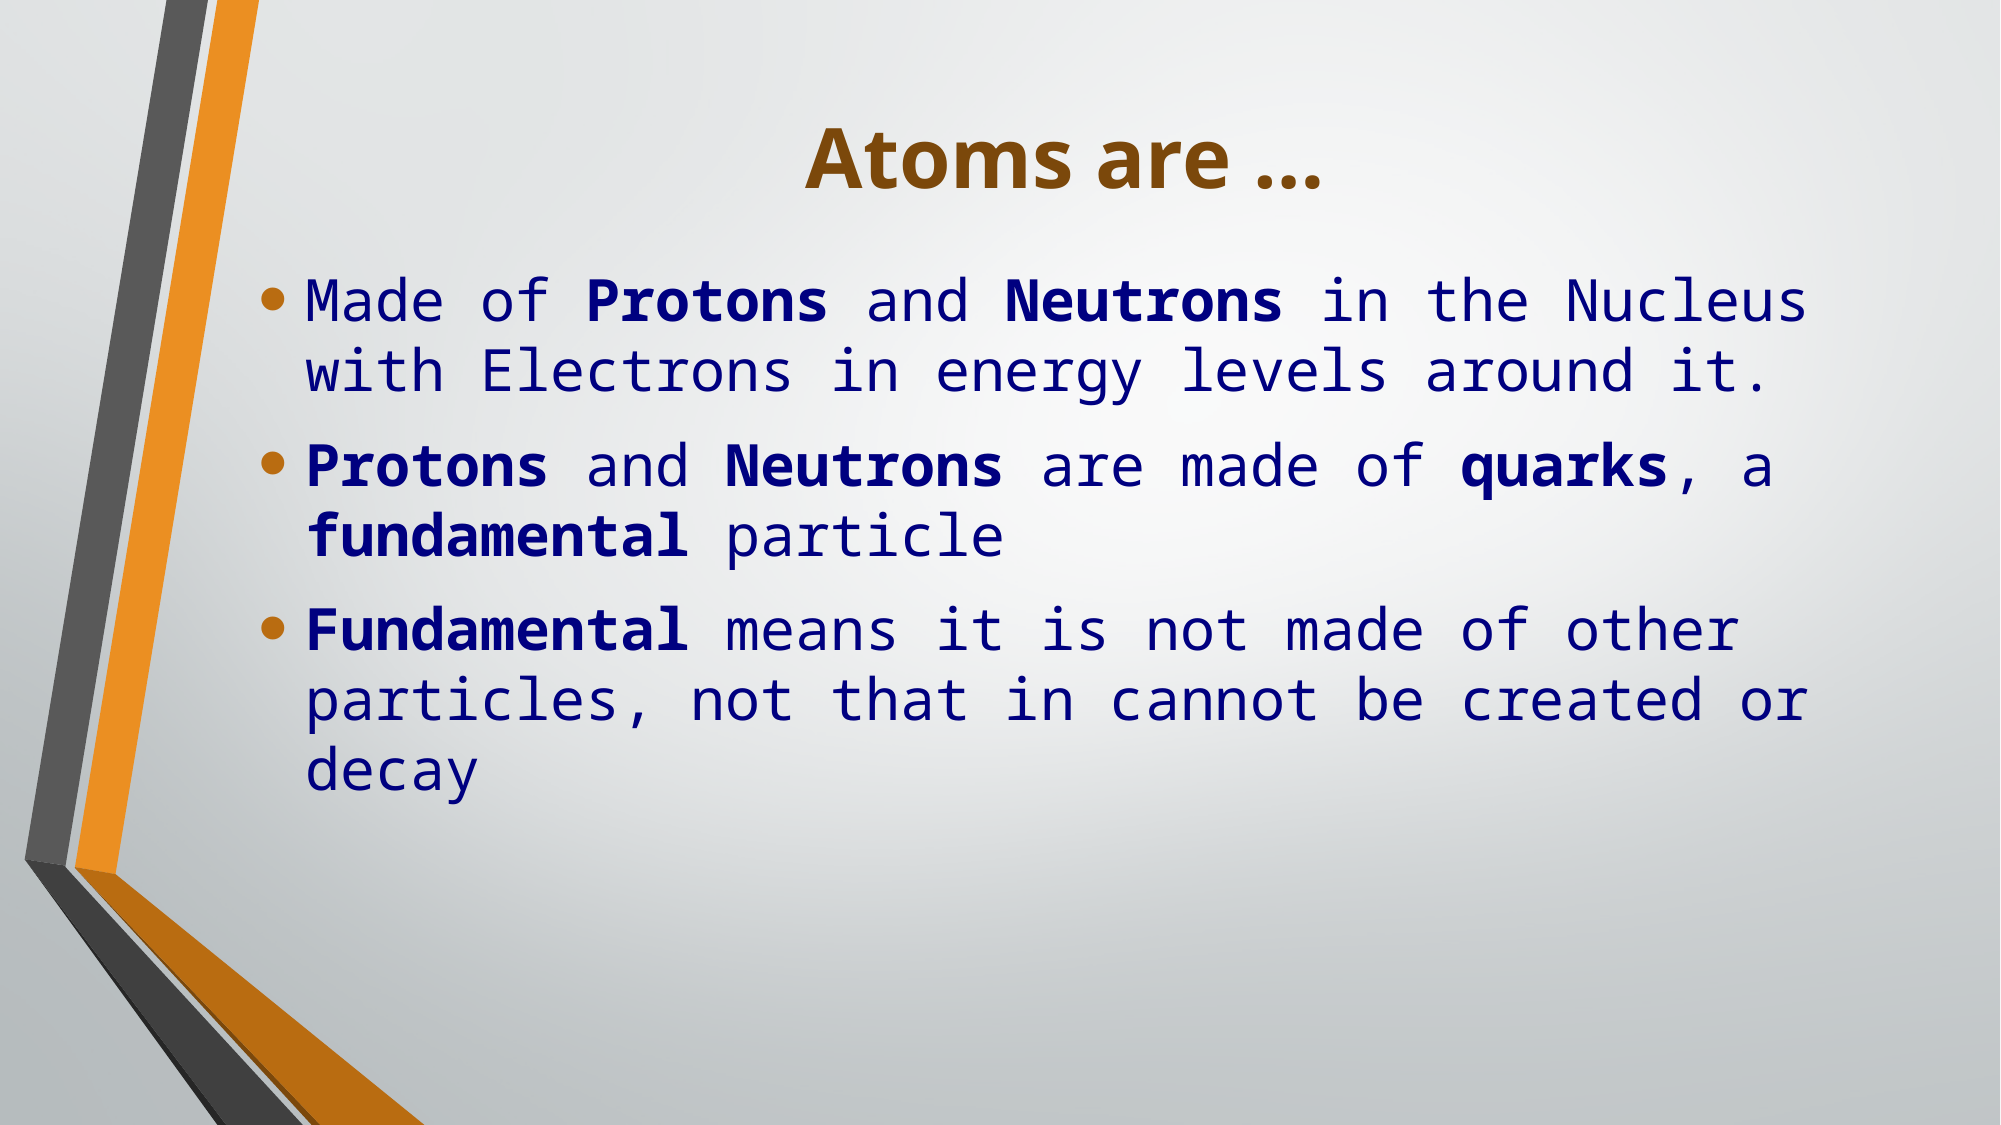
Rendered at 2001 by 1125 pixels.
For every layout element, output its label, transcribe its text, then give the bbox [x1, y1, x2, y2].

list Made of Protons and Neutrons in the Nucleus with Electrons in energy levels around it. Protons and Neutrons are made of quarks, a fundamental particle Fundamental means it is not made of other particles, not that in cannot be created or decay [243, 256, 1887, 950]
title Atoms are … [243, 55, 1887, 256]
